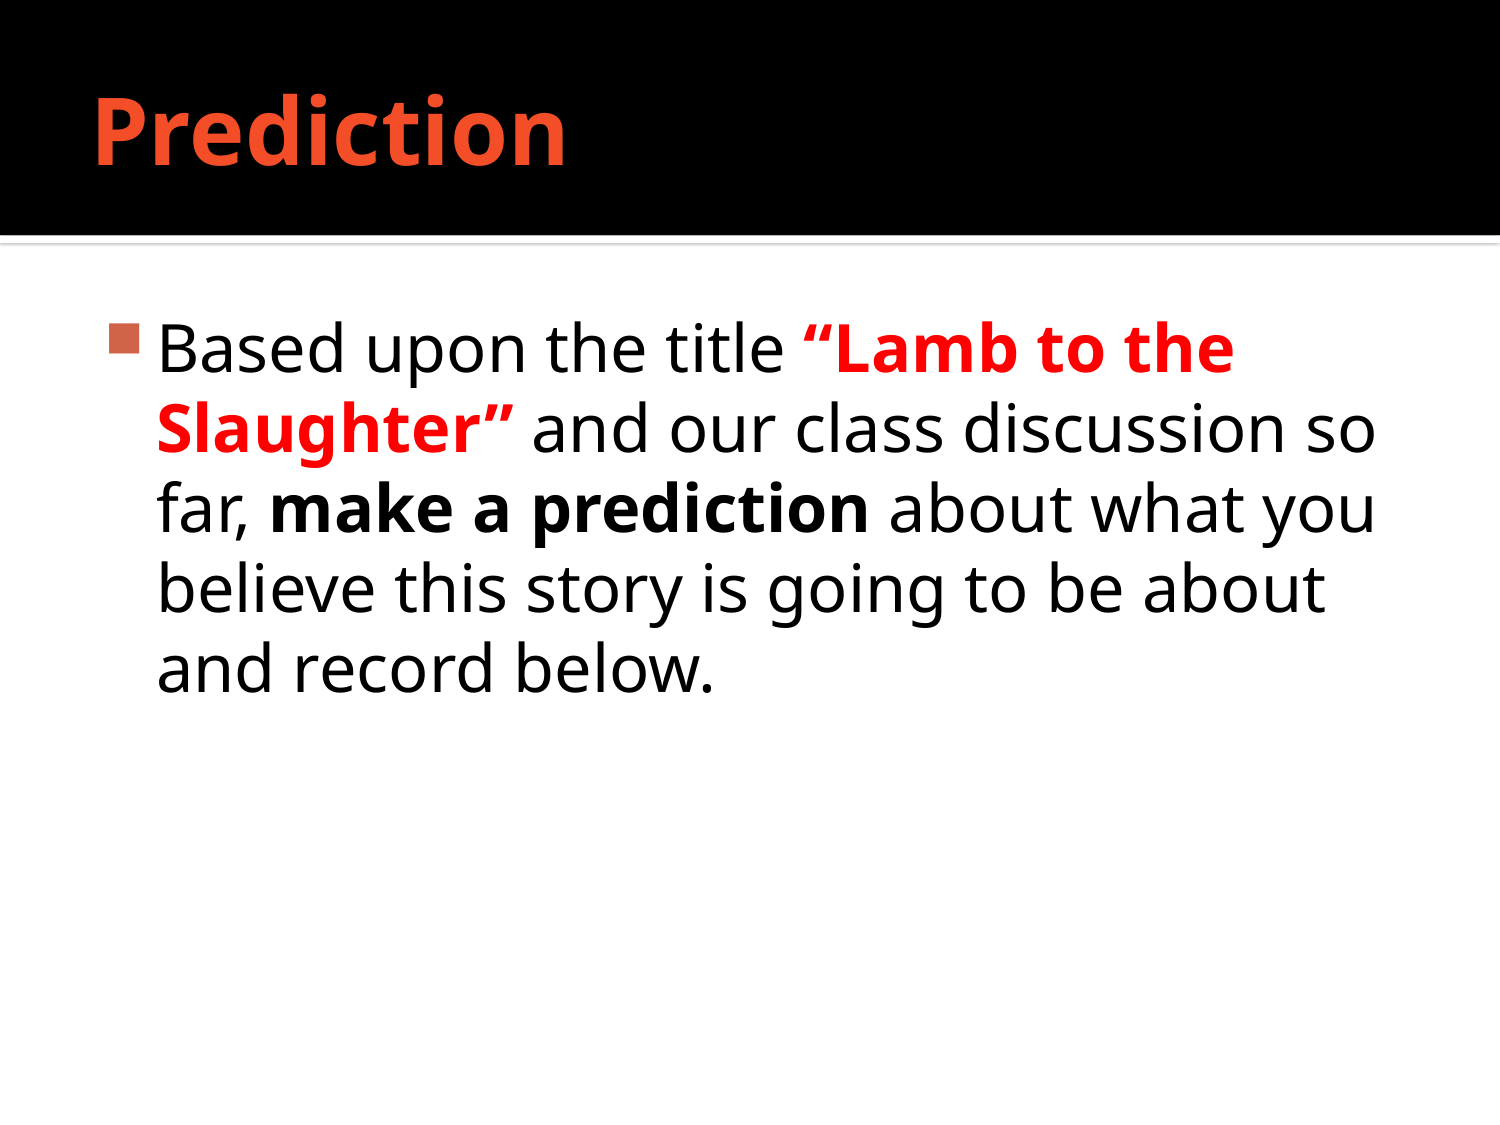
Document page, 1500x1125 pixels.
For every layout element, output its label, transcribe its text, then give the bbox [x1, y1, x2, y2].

list Based upon the title “Lamb to the Slaughter” and our class discussion so far, make a prediction about what you believe this story is going to be about and record below. [75, 291, 1425, 1050]
title Prediction [75, 25, 1425, 231]
